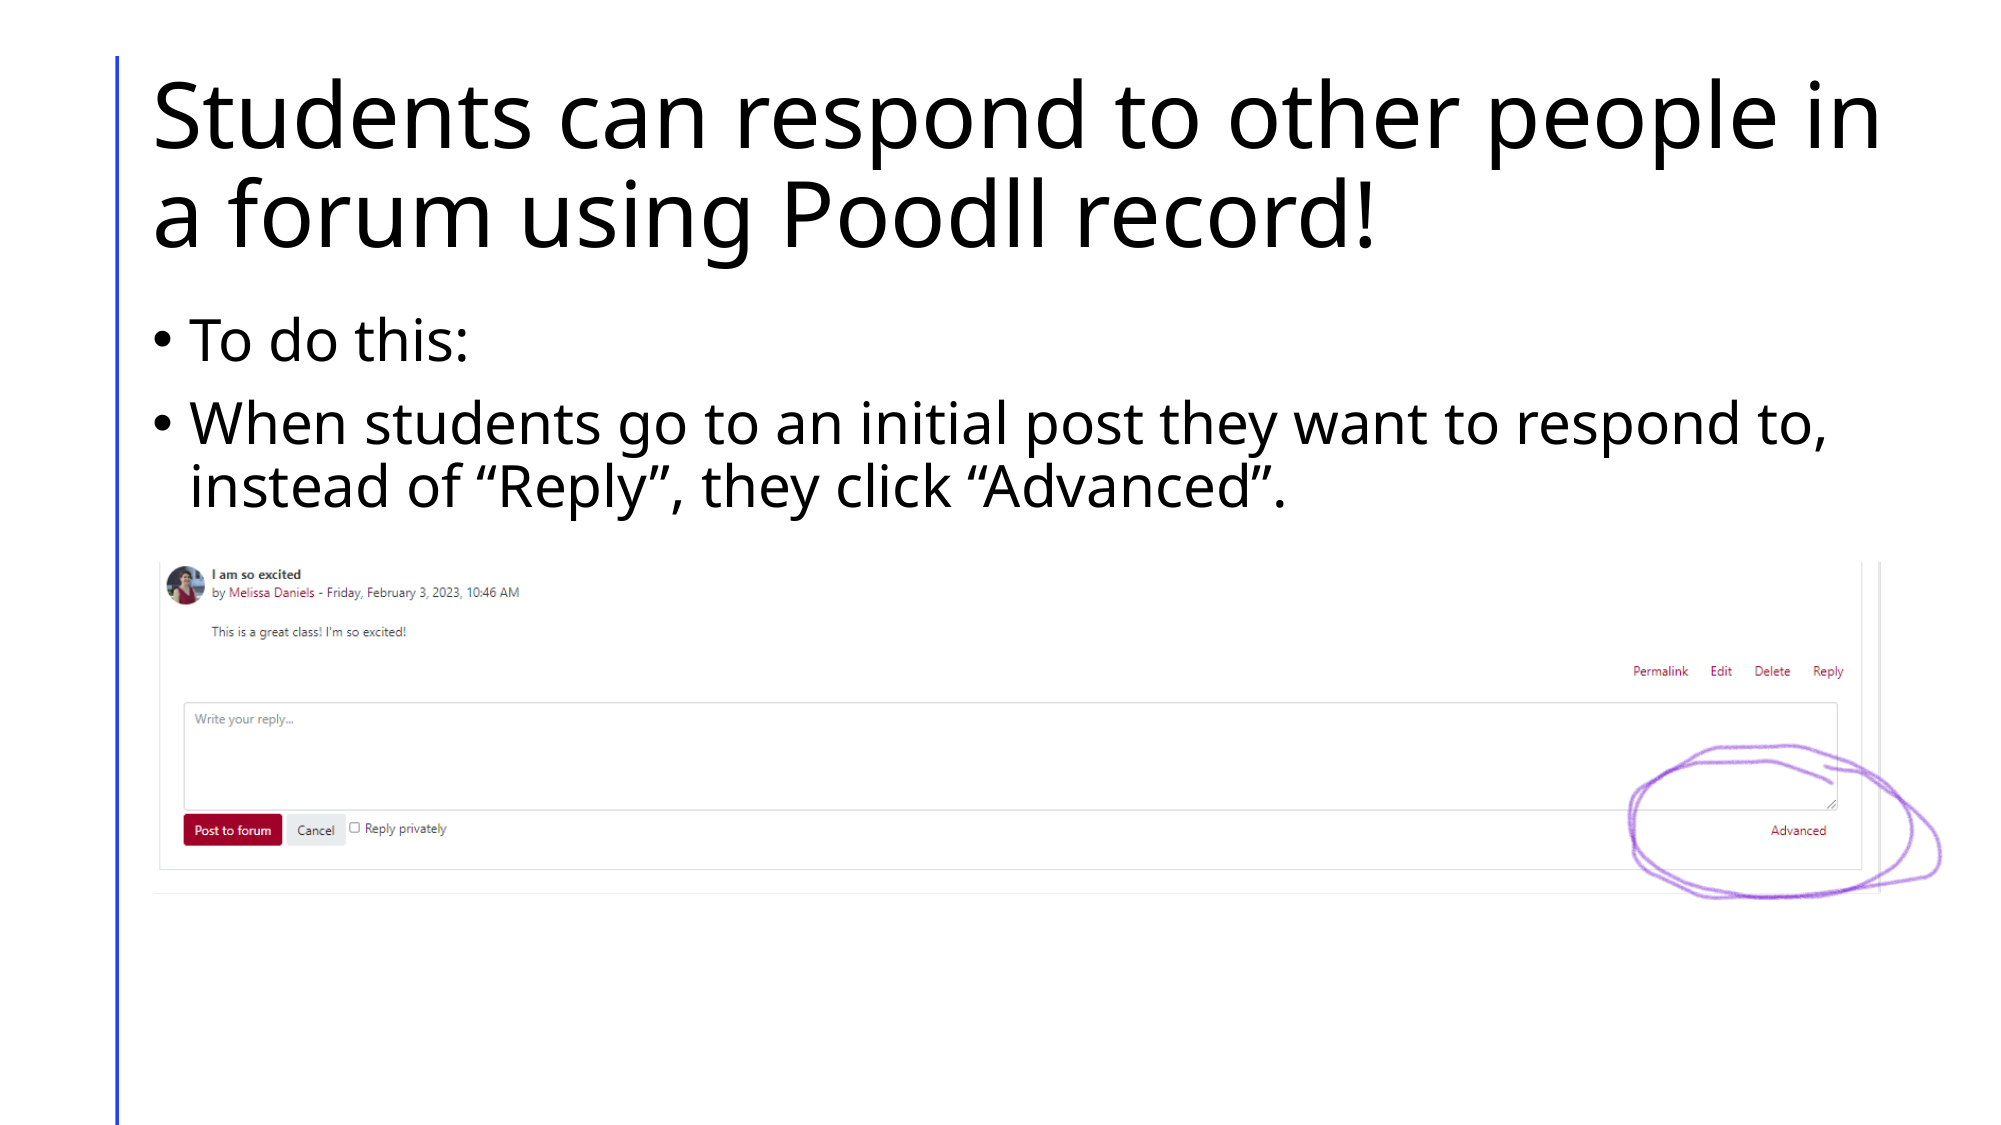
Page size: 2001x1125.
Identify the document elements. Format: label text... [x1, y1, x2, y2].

picture [154, 562, 1944, 902]
title Students can respond to other people in a forum using Poodll record! [137, 59, 1970, 278]
list To do this: When students go to an initial post they want to respond to, instead of “Reply”, they click “Advanced”. [137, 303, 1863, 1017]
